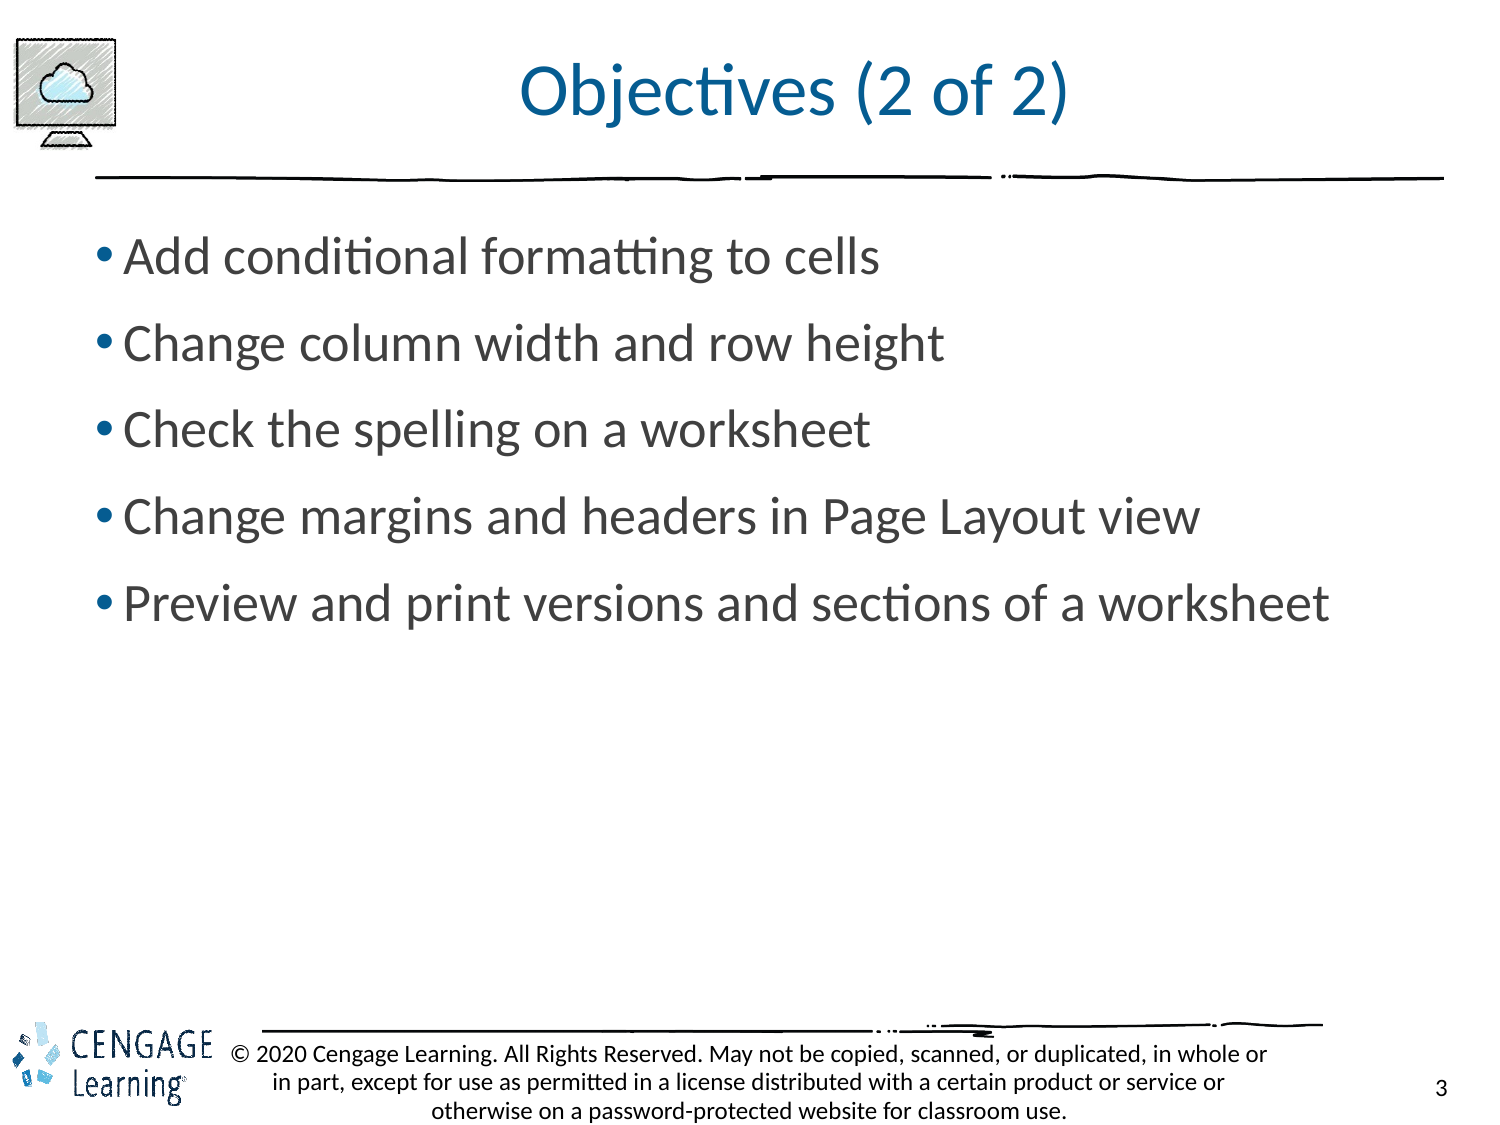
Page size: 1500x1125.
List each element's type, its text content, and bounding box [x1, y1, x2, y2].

title Objectives (2 of 2) [124, 30, 1484, 155]
list Add conditional formatting to cells Change column width and row height Check the spelling on a worksheet Change margins and headers in Page Layout view Preview and print versions and sections of a worksheet [95, 224, 1463, 975]
picture [13, 36, 117, 151]
picture [12, 1022, 212, 1106]
picture [95, 174, 1444, 182]
picture [262, 1022, 1323, 1038]
